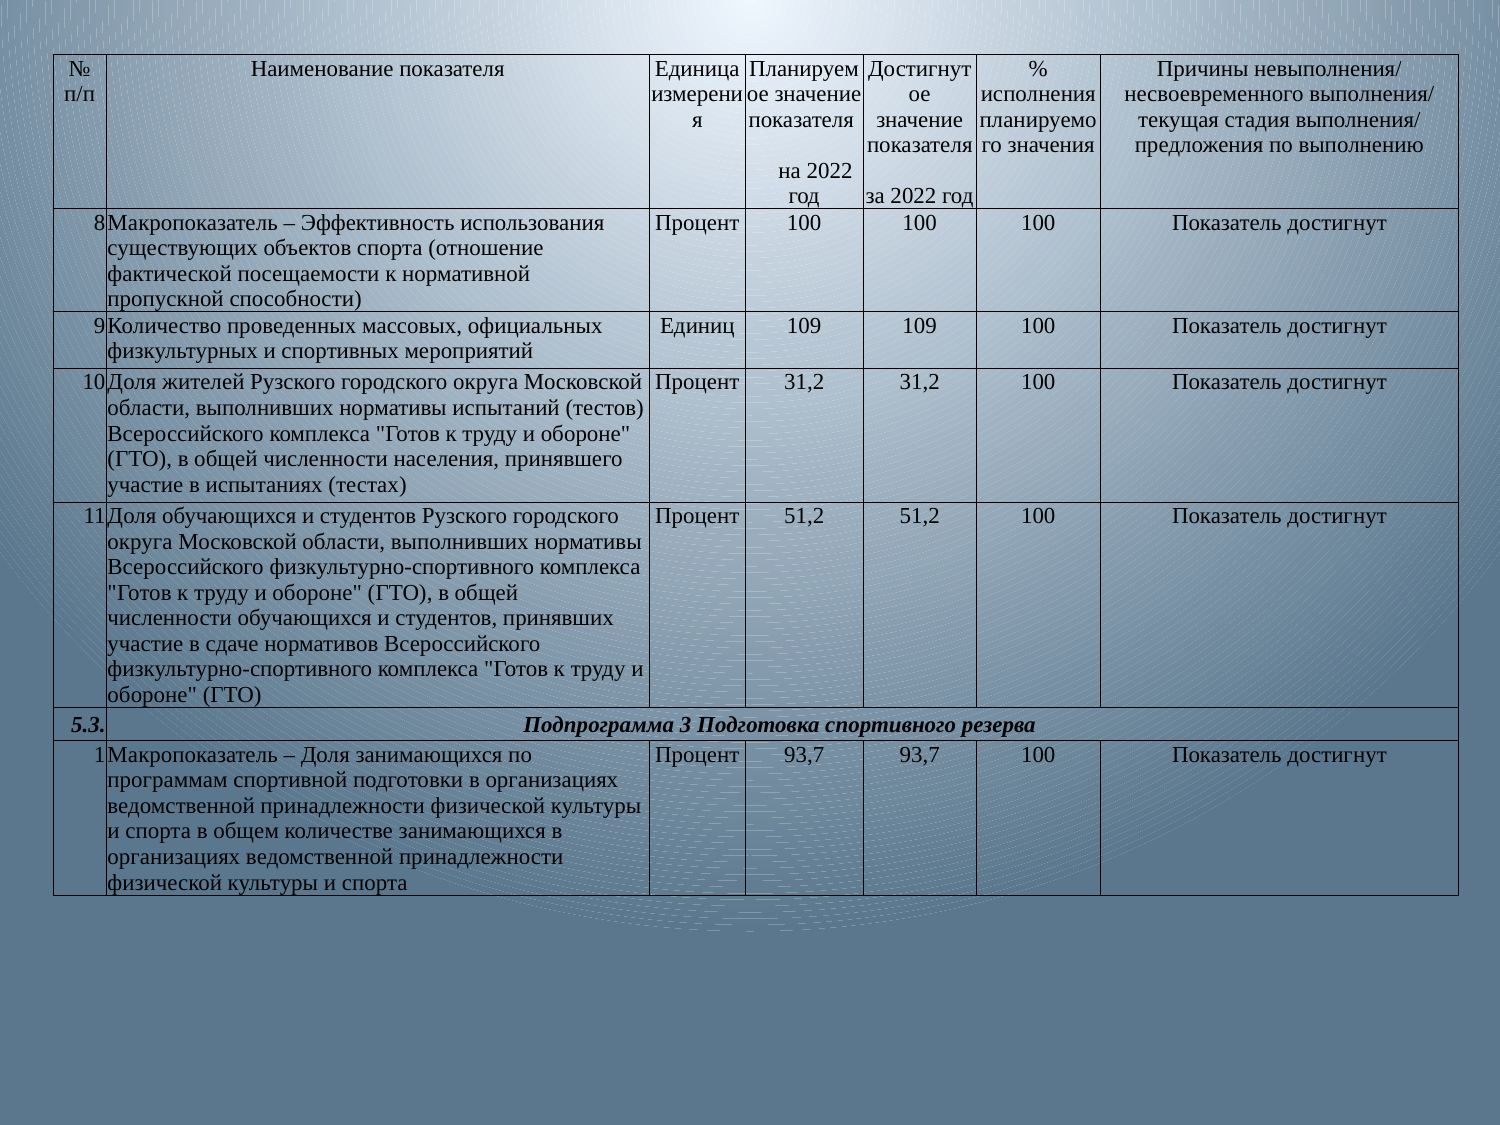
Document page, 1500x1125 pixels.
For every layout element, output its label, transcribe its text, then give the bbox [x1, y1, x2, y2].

table_cell Процент [650, 503, 745, 707]
table_cell 100 [746, 209, 863, 311]
table_cell Процент [650, 369, 745, 502]
table_cell Показатель достигнут [1101, 369, 1458, 502]
table_cell 11 [54, 503, 106, 707]
table_cell 51,2 [864, 503, 976, 707]
table_cell Процент [650, 741, 745, 895]
table_header Единица измерения [650, 55, 745, 208]
table_header Наименование показателя [107, 55, 649, 208]
table_cell 109 [864, 312, 976, 368]
table_cell 100 [864, 209, 976, 311]
table_cell 100 [977, 503, 1100, 707]
table_cell 31,2 [864, 369, 976, 502]
table_cell 109 [746, 312, 863, 368]
table_cell 93,7 [864, 741, 976, 895]
table_cell Количество проведенных массовых, официальных физкультурных и спортивных мероприятий [107, 312, 649, 368]
table_cell Единиц [650, 312, 745, 368]
table_header № п/п [54, 55, 106, 208]
table_header Причины невыполнения/ несвоевременного выполнения/ текущая стадия выполнения/ предложения по выполнению [1101, 55, 1458, 208]
table_cell Процент [650, 209, 745, 311]
table_cell Макропоказатель – Доля занимающихся по программам спортивной подготовки в организациях ведомственной принадлежности физической культуры и спорта в общем количестве занимающихся в организациях ведомственной принадлежности физической культуры и спорта [107, 741, 649, 895]
table_cell 9 [54, 312, 106, 368]
table_cell Доля жителей Рузского городского округа Московской области, выполнивших нормативы испытаний (тестов) Всероссийского комплекса "Готов к труду и обороне" (ГТО), в общей численности населения, принявшего участие в испытаниях (тестах) [107, 369, 649, 502]
table_cell 1 [54, 741, 106, 895]
table_cell 51,2 [746, 503, 863, 707]
table_cell Макропоказатель – Эффективность использования существующих объектов спорта (отношение фактической посещаемости к нормативной пропускной способности) [107, 209, 649, 311]
table_cell 100 [977, 209, 1100, 311]
table_cell 10 [54, 369, 106, 502]
table_cell 5.3. [54, 708, 106, 740]
table_cell 8 [54, 209, 106, 311]
table_header Достигнутое значение показателя за 2022 год [864, 55, 976, 208]
table_header Планируемое значение показателя на 2022 год [746, 55, 863, 208]
table_cell 93,7 [746, 741, 863, 895]
table_cell Показатель достигнут [1101, 312, 1458, 368]
table_cell 100 [977, 741, 1100, 895]
table_cell 31,2 [746, 369, 863, 502]
table_cell Показатель достигнут [1101, 209, 1458, 311]
table_cell Подпрограмма 3 Подготовка спортивного резерва [107, 708, 1458, 740]
table_cell Показатель достигнут [1101, 741, 1458, 895]
table_header % исполнения планируемого значения [977, 55, 1100, 208]
table_cell 100 [977, 369, 1100, 502]
table_cell Доля обучающихся и студентов Рузского городского округа Московской области, выполнивших нормативы Всероссийского физкультурно-спортивного комплекса "Готов к труду и обороне" (ГТО), в общей численности обучающихся и студентов, принявших участие в сдаче нормативов Всероссийского физкультурно-спортивного комплекса "Готов к труду и обороне" (ГТО) [107, 503, 649, 707]
table_cell Показатель достигнут [1101, 503, 1458, 707]
table_cell 100 [977, 312, 1100, 368]
